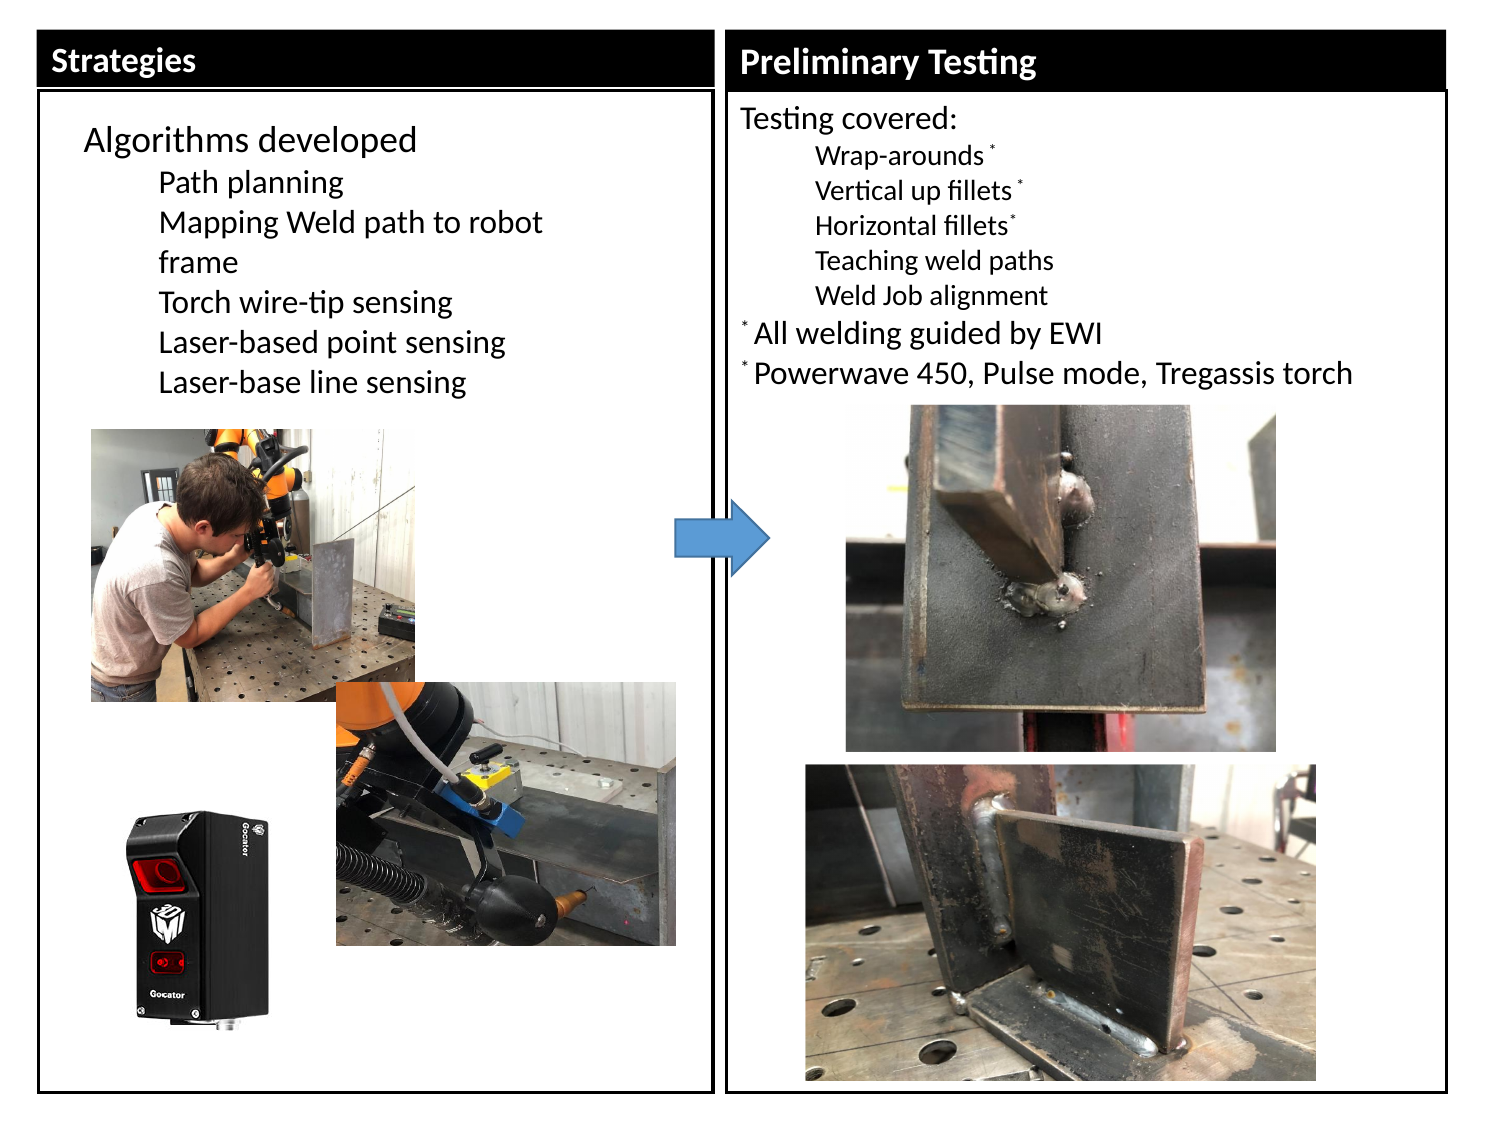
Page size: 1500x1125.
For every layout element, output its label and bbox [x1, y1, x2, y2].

picture [91, 429, 676, 946]
picture [805, 764, 1316, 1081]
text_box [715, 518, 725, 558]
text_box [725, 29, 1447, 1093]
picture [845, 403, 1276, 752]
picture [72, 763, 323, 1081]
text_box [36, 29, 715, 1093]
